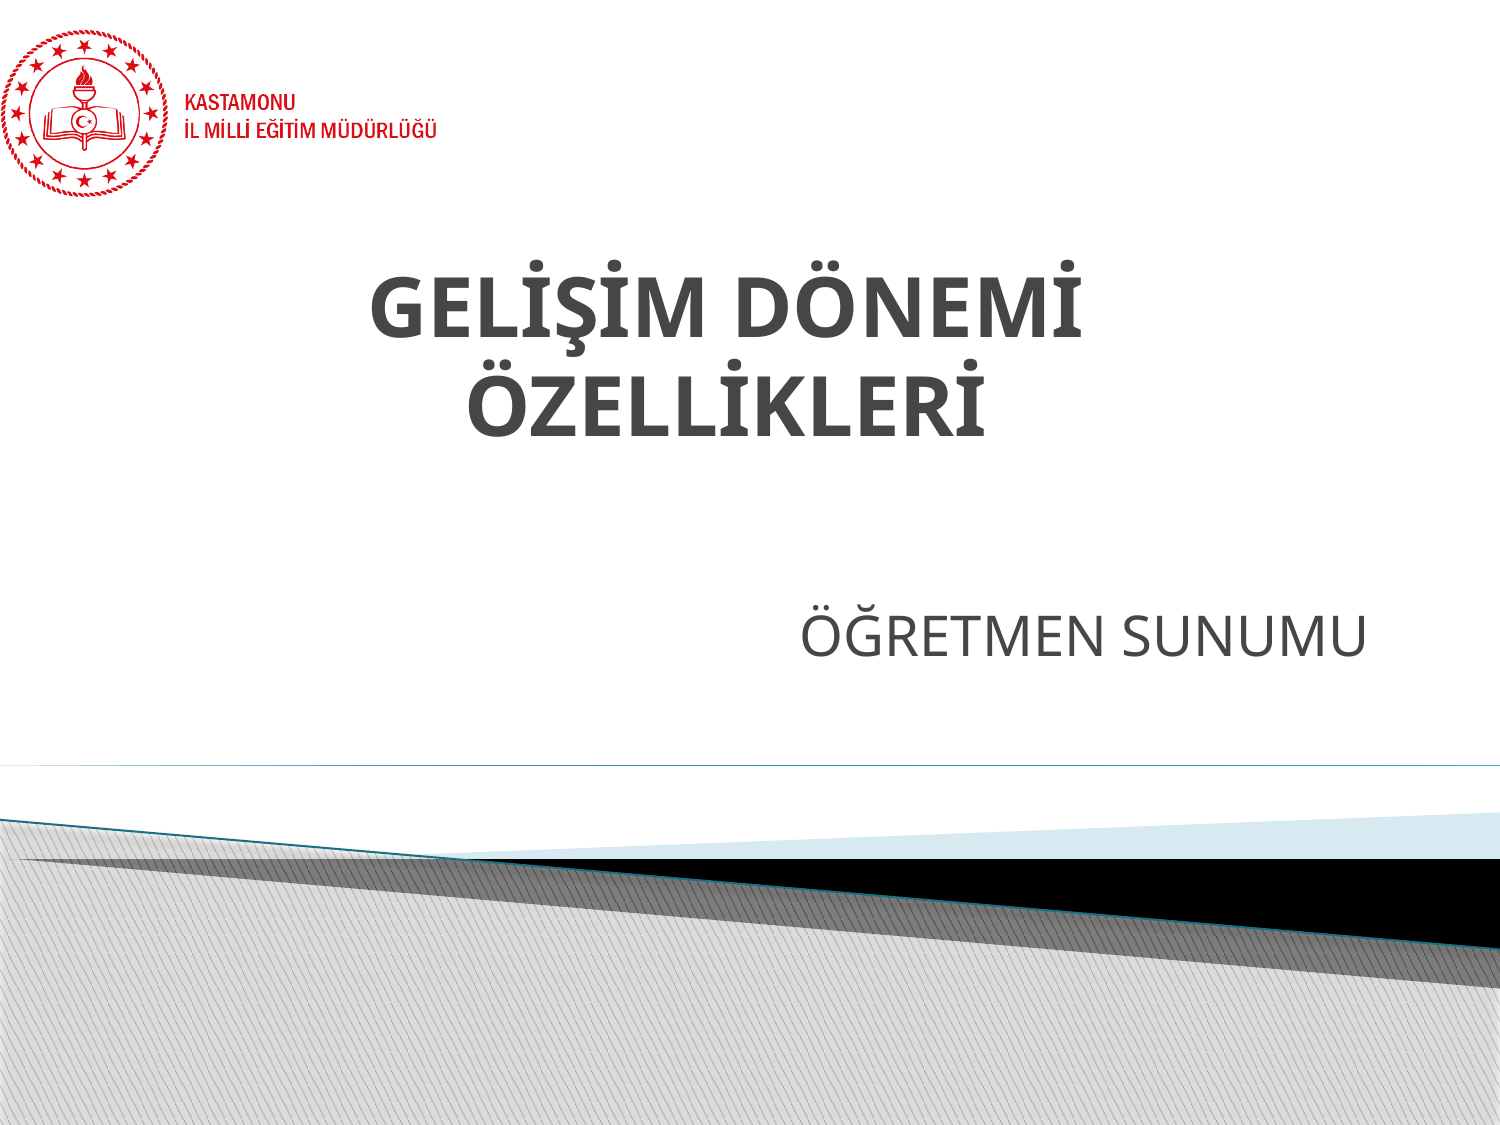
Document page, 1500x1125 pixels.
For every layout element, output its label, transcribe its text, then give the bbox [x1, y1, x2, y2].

picture [5, 859, 1500, 989]
picture [0, 29, 437, 197]
subtitle ÖĞRETMEN SUNUMU [112, 592, 1388, 790]
title GELİŞİM DÖNEMİ ÖZELLİKLERİ [88, 160, 1364, 461]
